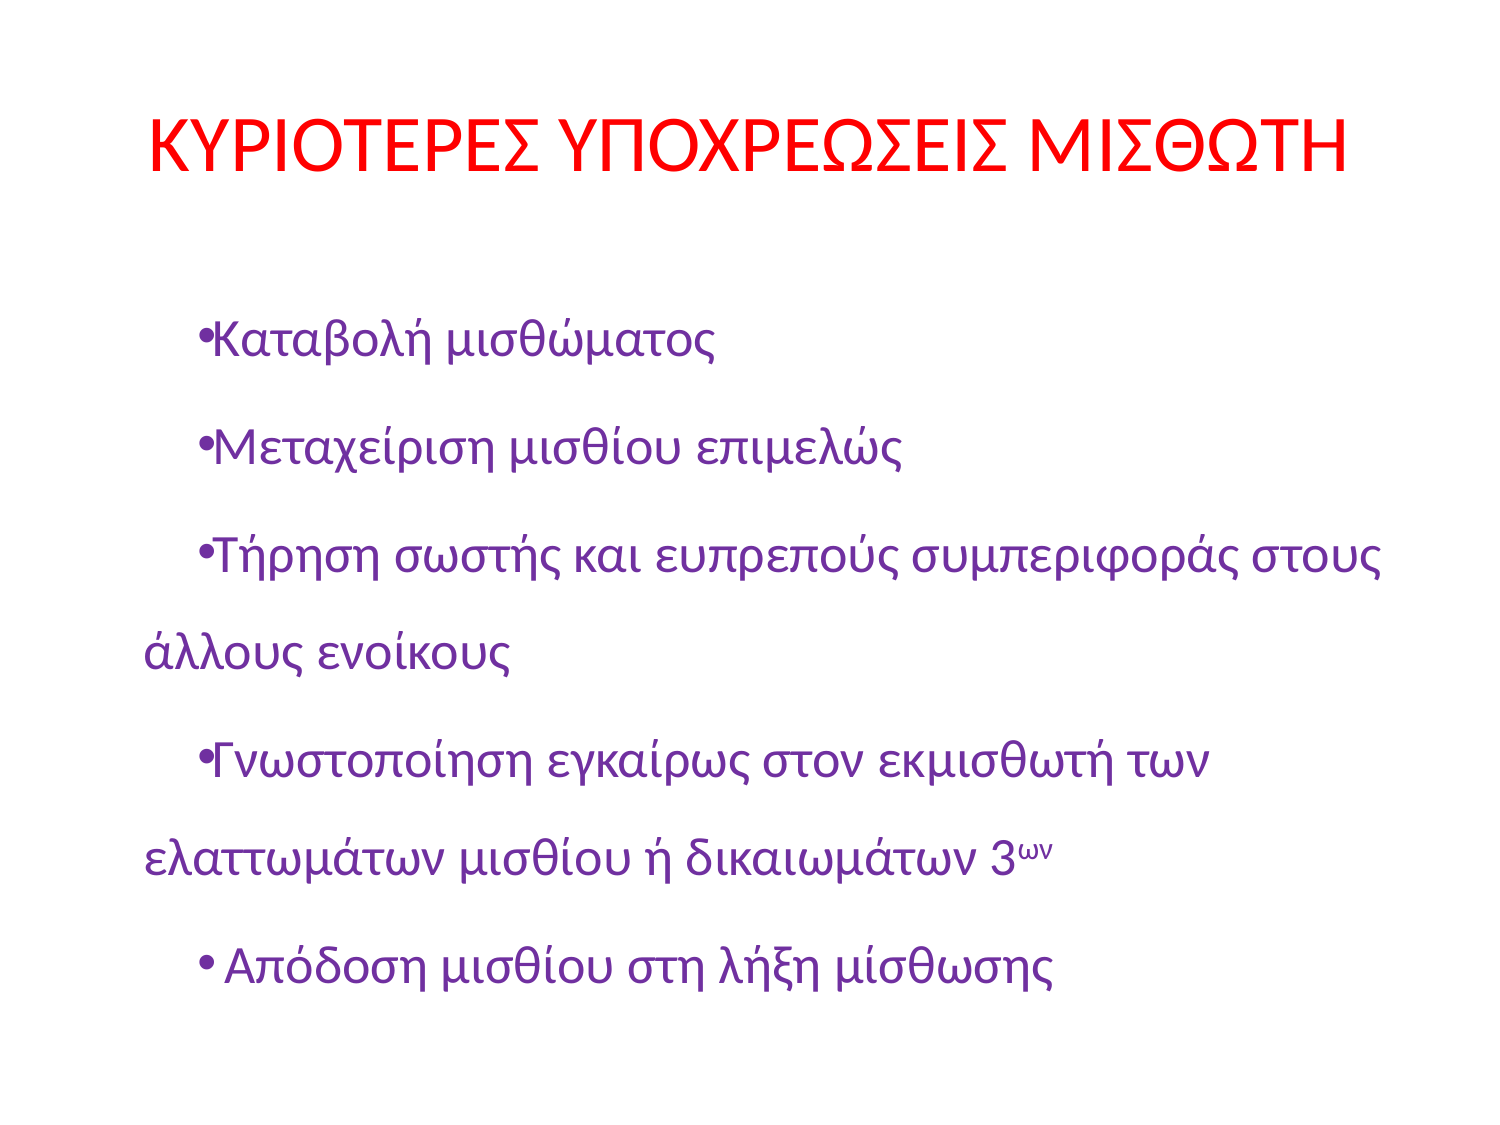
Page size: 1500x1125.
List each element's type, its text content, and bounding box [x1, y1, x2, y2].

list Καταβολή μισθώματος Μεταχείριση μισθίου επιμελώς Τήρηση σωστής και ευπρεπούς συμπεριφοράς στους άλλους ενοίκους Γνωστοποίηση εγκαίρως στον εκμισθωτή των ελαττωμάτων μισθίου ή δικαιωμάτων 3ων Απόδοση μισθίου στη λήξη μίσθωσης [75, 262, 1425, 1005]
title ΚΥΡΙΟΤΕΡΕΣ ΥΠΟΧΡΕΩΣΕΙΣ ΜΙΣΘΩΤΗ [75, 45, 1425, 233]
